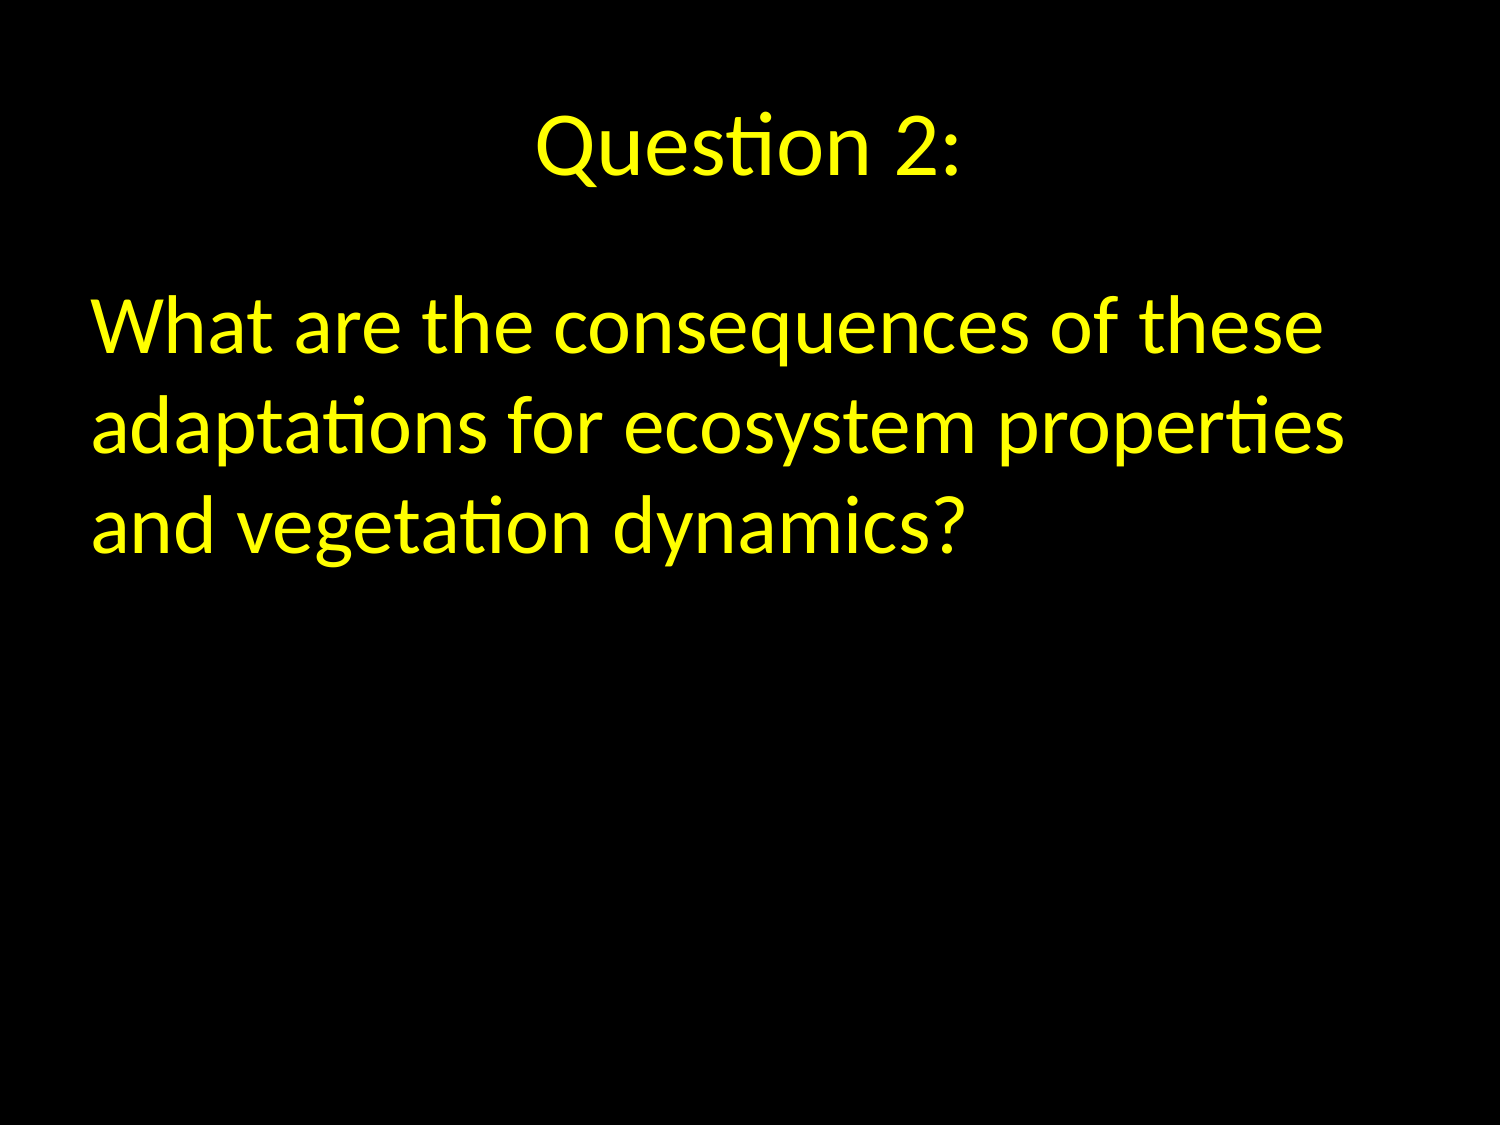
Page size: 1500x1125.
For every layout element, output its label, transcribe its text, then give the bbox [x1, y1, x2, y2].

list What are the consequences of these adaptations for ecosystem properties and vegetation dynamics? [75, 262, 1425, 1005]
title Question 2: [75, 45, 1425, 233]
